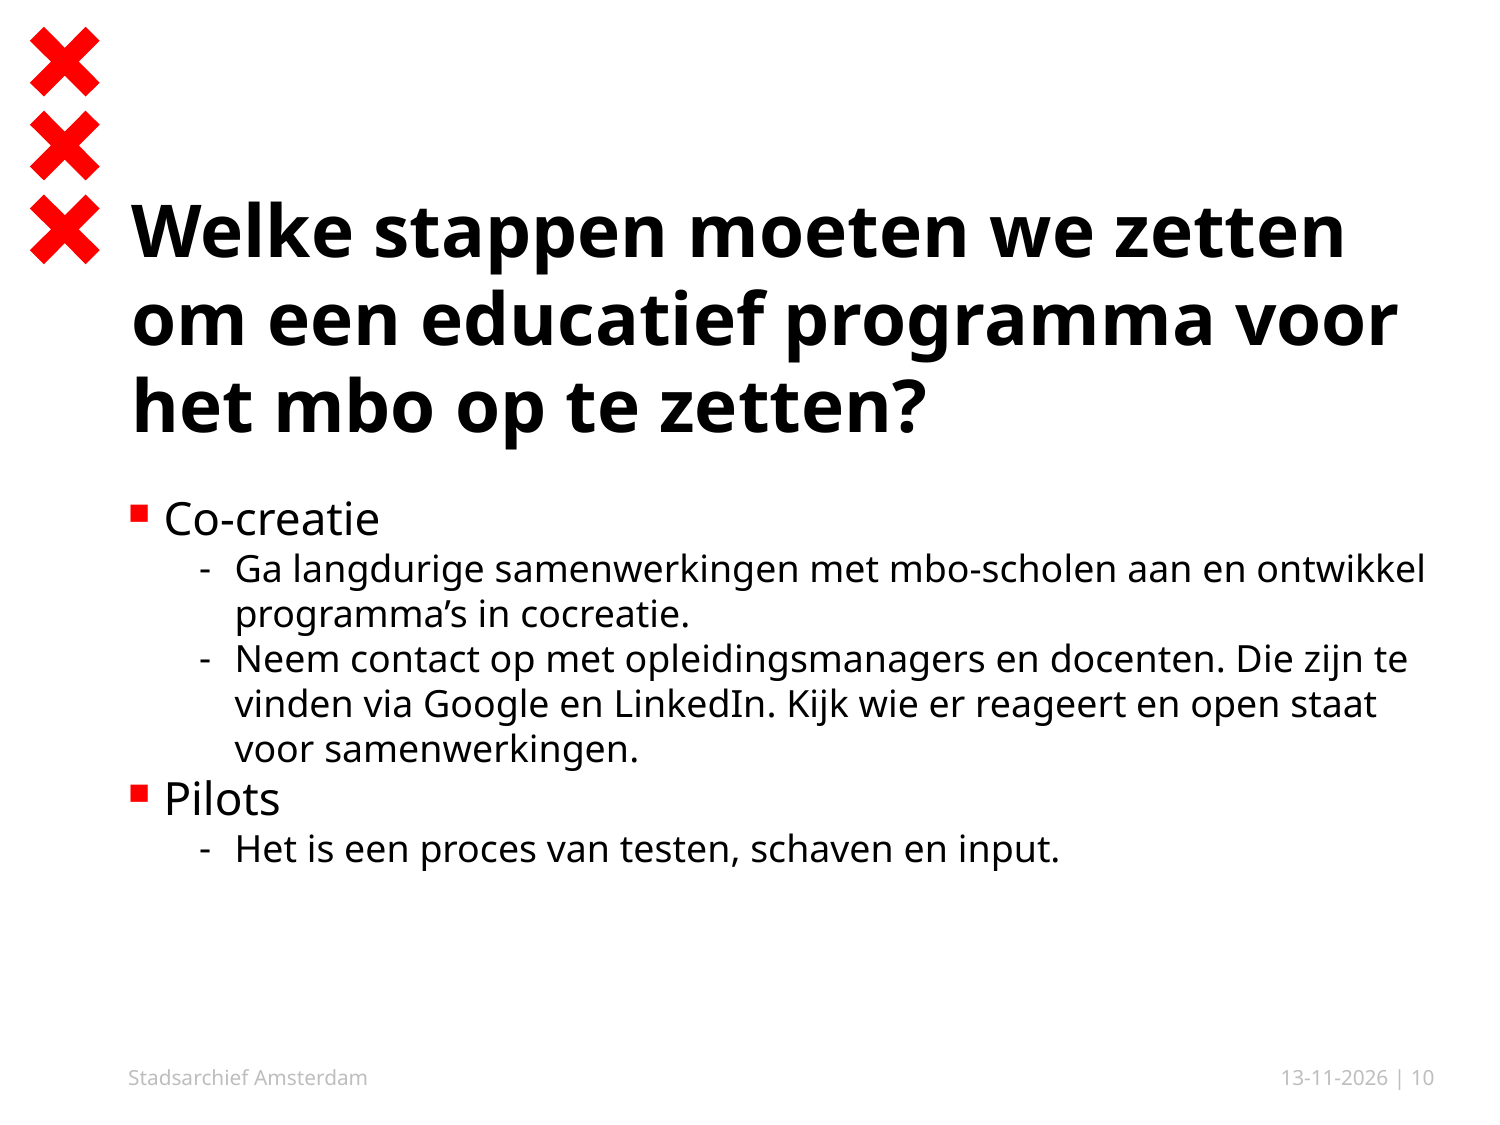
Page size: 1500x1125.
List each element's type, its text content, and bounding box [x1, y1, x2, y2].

list Co-creatie Ga langdurige samenwerkingen met mbo-scholen aan en ontwikkel programma’s in cocreatie. Neem contact op met opleidingsmanagers en docenten. Die zijn te vinden via Google en LinkedIn. Kijk wie er reageert en open staat voor samenwerkingen. Pilots Het is een proces van testen, schaven en input. [128, 489, 1443, 947]
footer Stadsarchief Amsterdam [128, 1064, 1144, 1094]
slide_number | 10 [1393, 1064, 1442, 1094]
title Welke stappen moeten we zetten om een educatief programma voor het mbo op te zetten? [131, 184, 1446, 372]
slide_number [1264, 1064, 1389, 1094]
